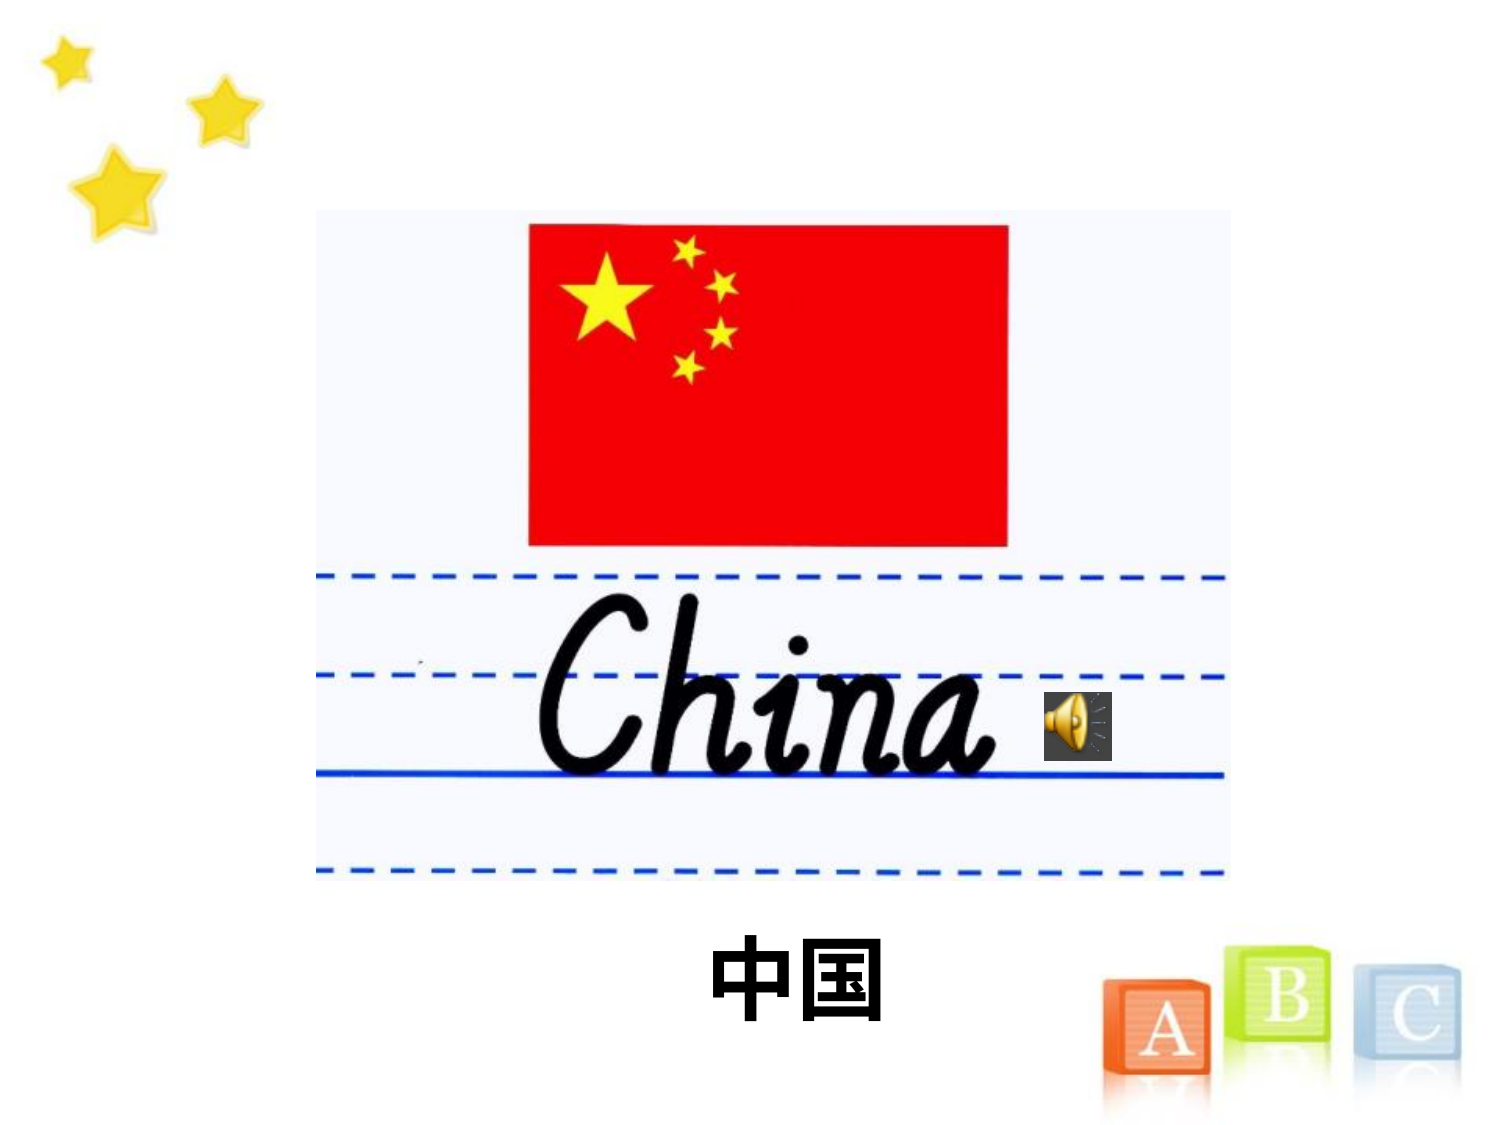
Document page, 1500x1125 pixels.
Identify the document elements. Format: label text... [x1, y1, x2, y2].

text_box 中国 [363, 913, 1231, 1039]
picture [0, 0, 1500, 1125]
